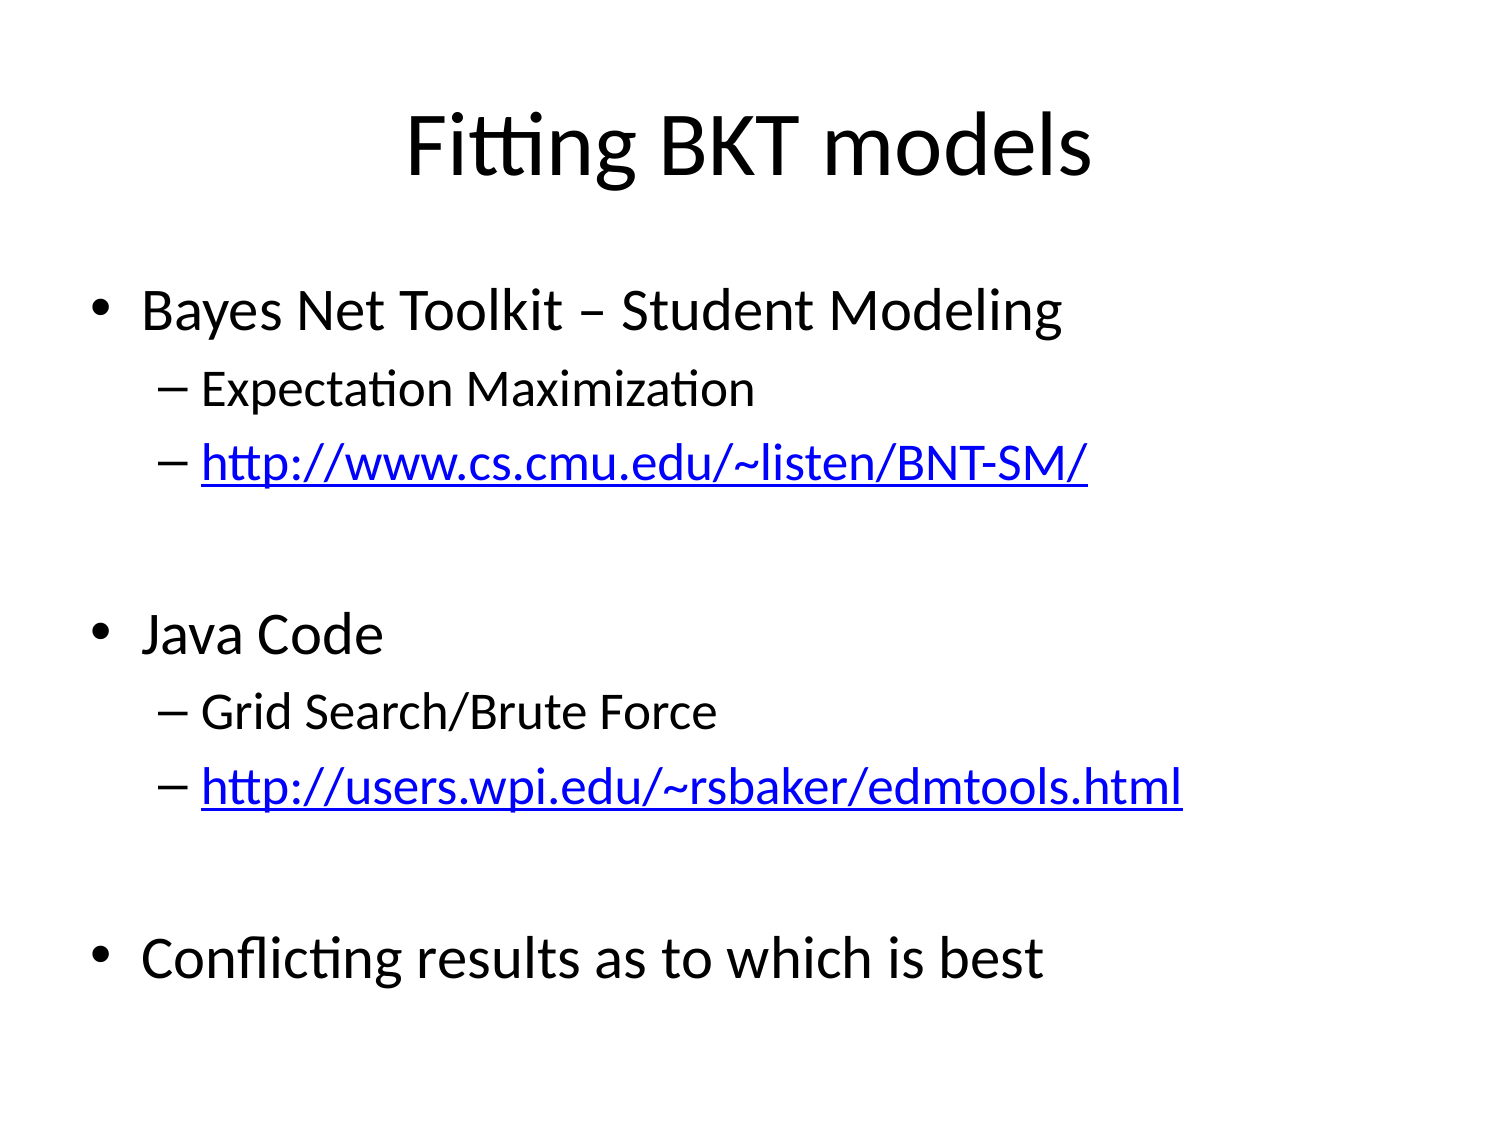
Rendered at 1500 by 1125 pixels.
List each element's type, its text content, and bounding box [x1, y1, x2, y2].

list Bayes Net Toolkit – Student Modeling Expectation Maximization http://www.cs.cmu.edu/~listen/BNT-SM/ Java Code Grid Search/Brute Force http://users.wpi.edu/~rsbaker/edmtools.html Conflicting results as to which is best [75, 262, 1425, 1005]
title Fitting BKT models [75, 45, 1425, 233]
